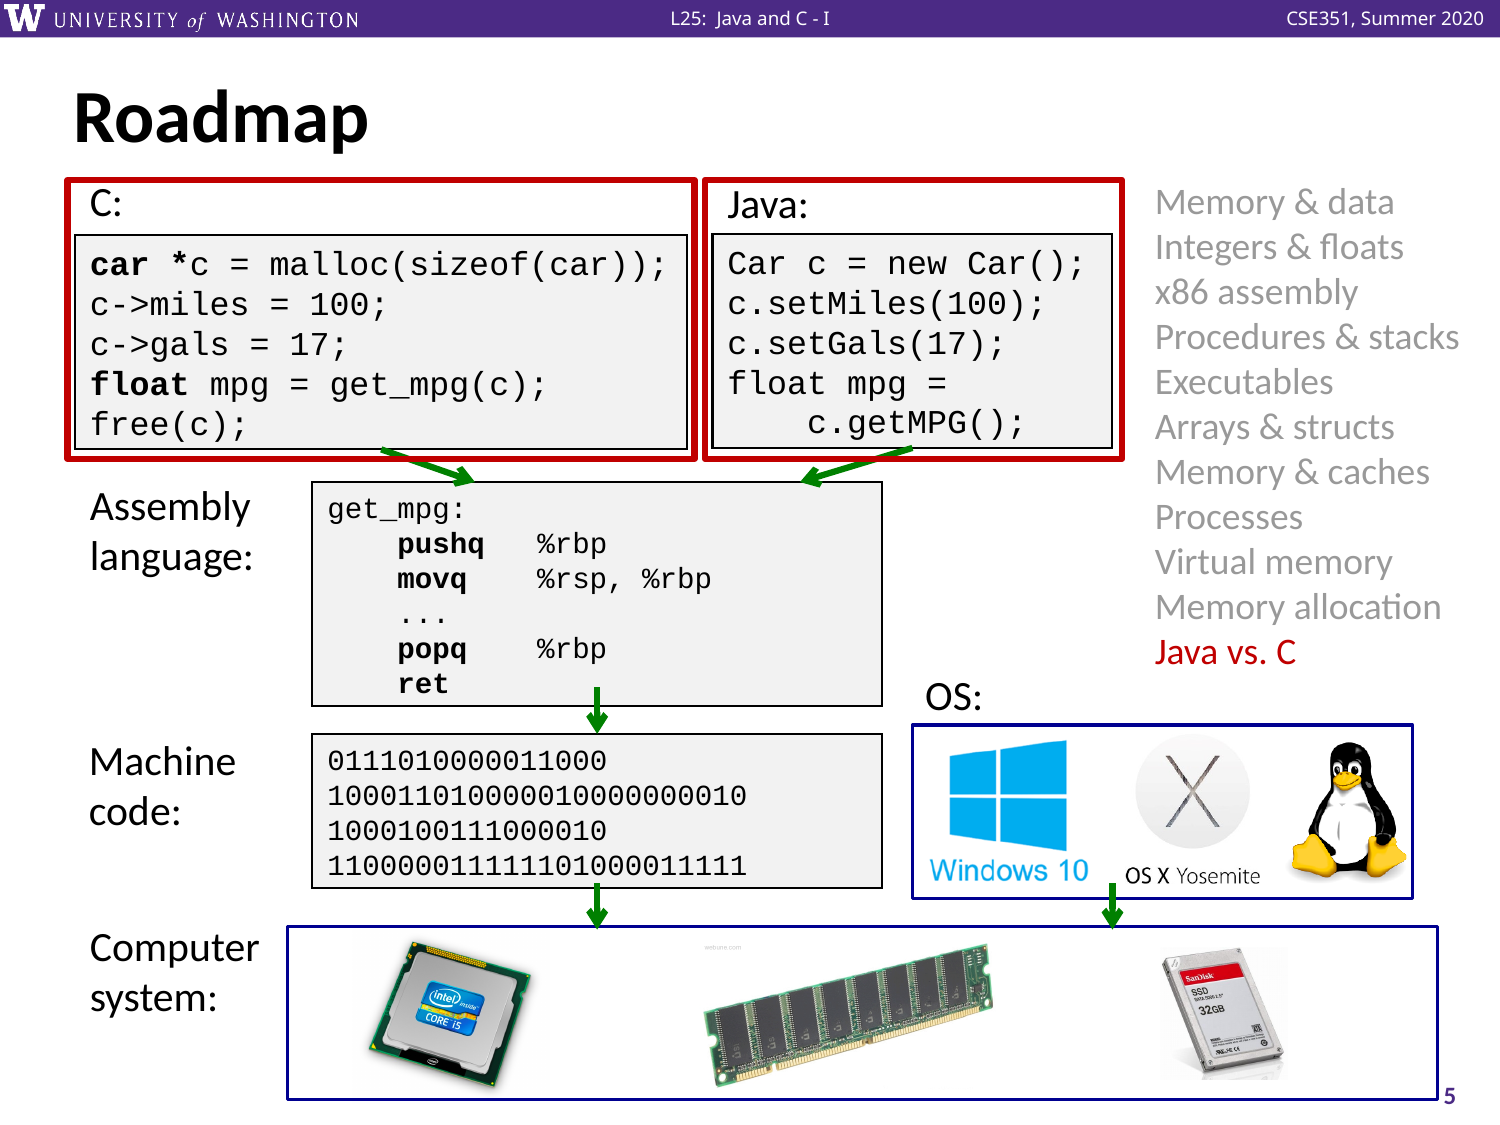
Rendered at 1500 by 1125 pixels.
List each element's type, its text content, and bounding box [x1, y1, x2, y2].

slide_number 5 [1400, 1065, 1500, 1125]
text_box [380, 451, 476, 483]
text_box Computer system: [74, 912, 307, 1028]
title Roadmap [58, 49, 476, 176]
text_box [912, 721, 1413, 903]
text_box Assembly language: [74, 471, 307, 587]
picture [699, 939, 1001, 1093]
text_box get_mpg: pushq %rbp movq %rsp, %rbp ... popq %rbp ret [312, 482, 882, 707]
text_box Machine code: [73, 726, 306, 842]
text_box C: [75, 167, 263, 179]
text_box Memory & data Integers & floats x86 assembly Procedures & stacks Executables Arrays & structs Memory & caches Processes Virtual memory Memory allocation Java vs. C [1140, 169, 1490, 680]
text_box [67, 179, 695, 459]
picture [352, 929, 551, 1104]
picture [1160, 947, 1288, 1080]
text_box [705, 179, 1122, 459]
text_box [287, 926, 1438, 1100]
text_box 0111010000011000 100011010000010000000010 1000100111000010 110000011111101000011111 [312, 733, 882, 889]
text_box OS: [910, 661, 1098, 722]
text_box Java: [712, 169, 900, 179]
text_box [799, 450, 913, 483]
picture [4, 4, 358, 32]
